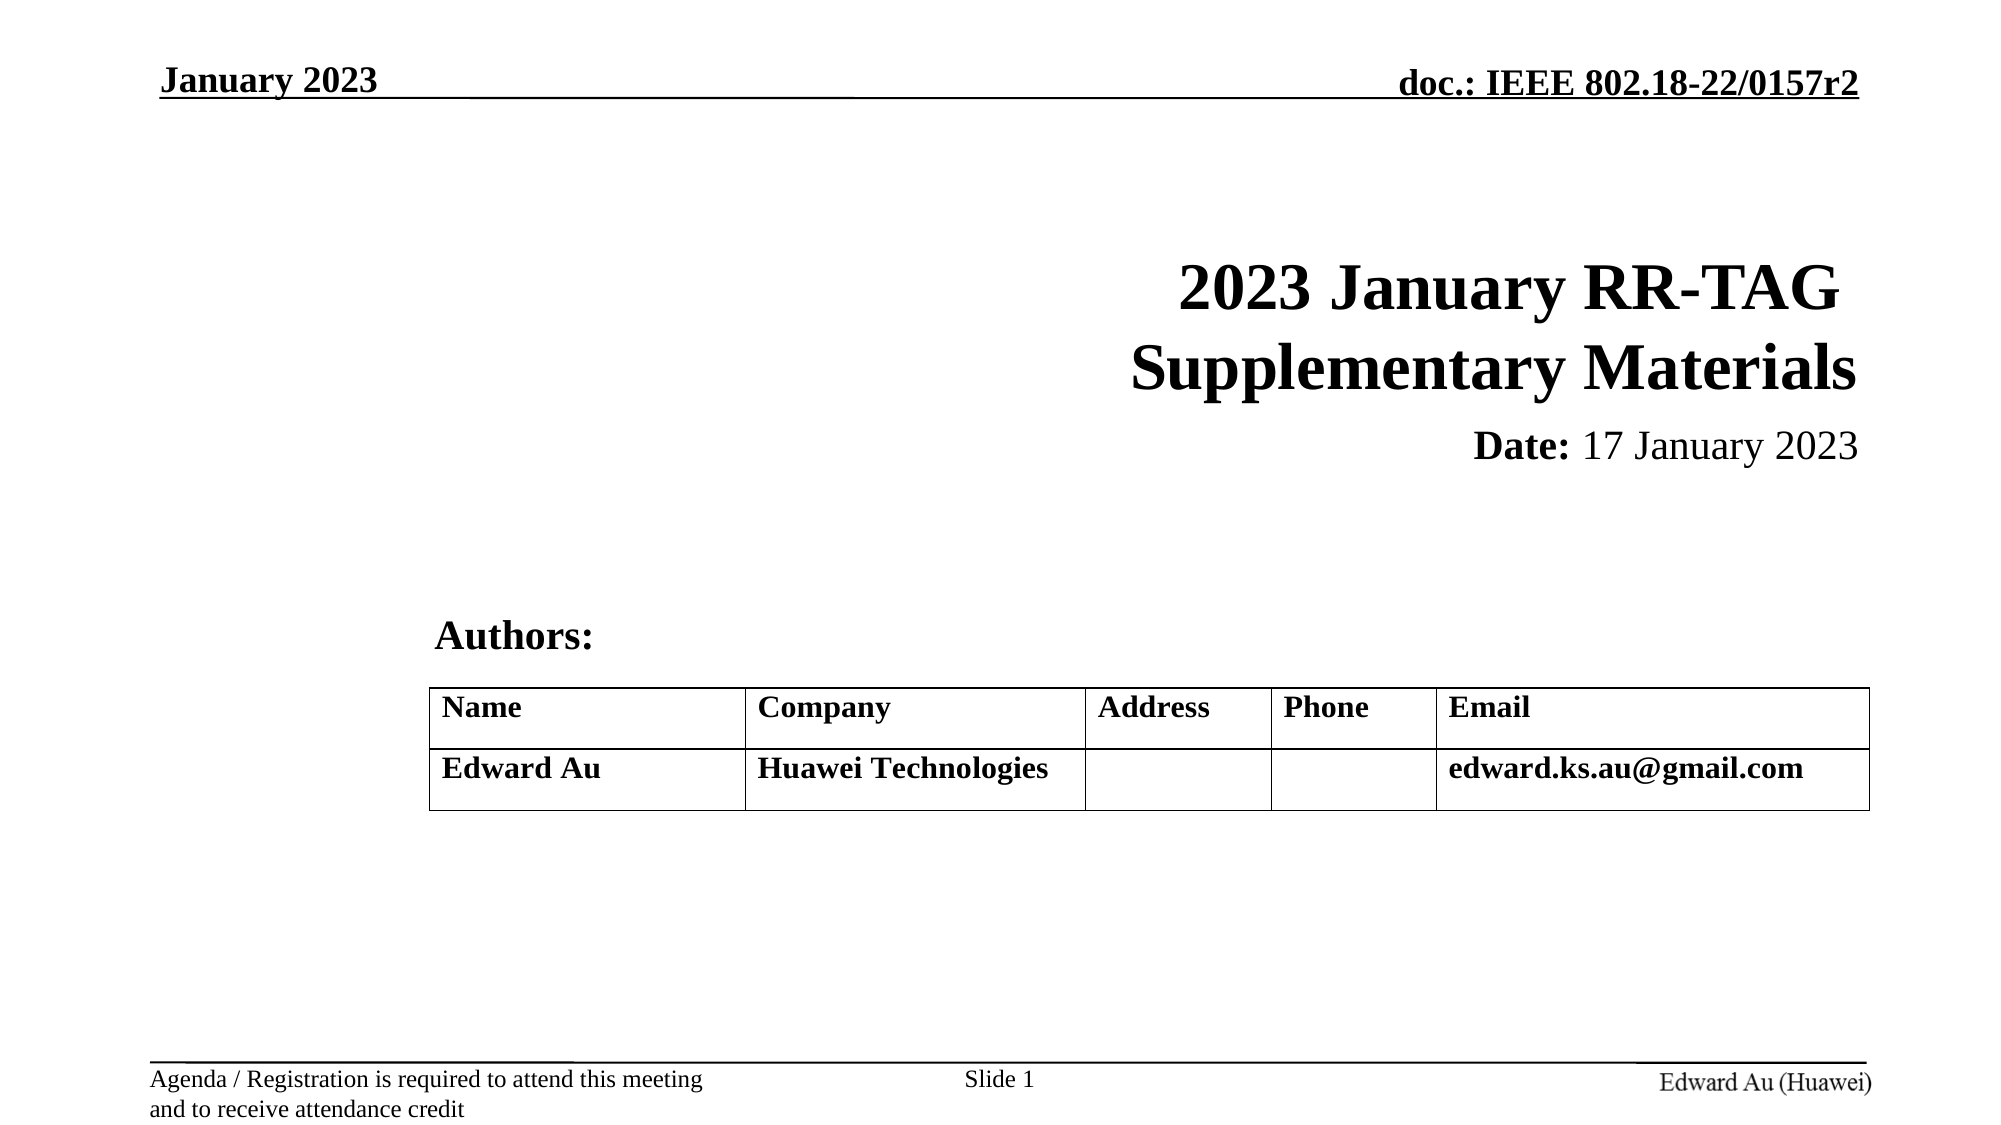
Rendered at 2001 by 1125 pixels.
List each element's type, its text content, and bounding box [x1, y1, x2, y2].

title 2023 January RR-TAG Supplementary Materials [474, 235, 1875, 411]
text_box Authors: [419, 599, 657, 663]
list Date: 17 January 2023 [598, 410, 1875, 538]
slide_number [160, 54, 539, 101]
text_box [412, 687, 1909, 1125]
